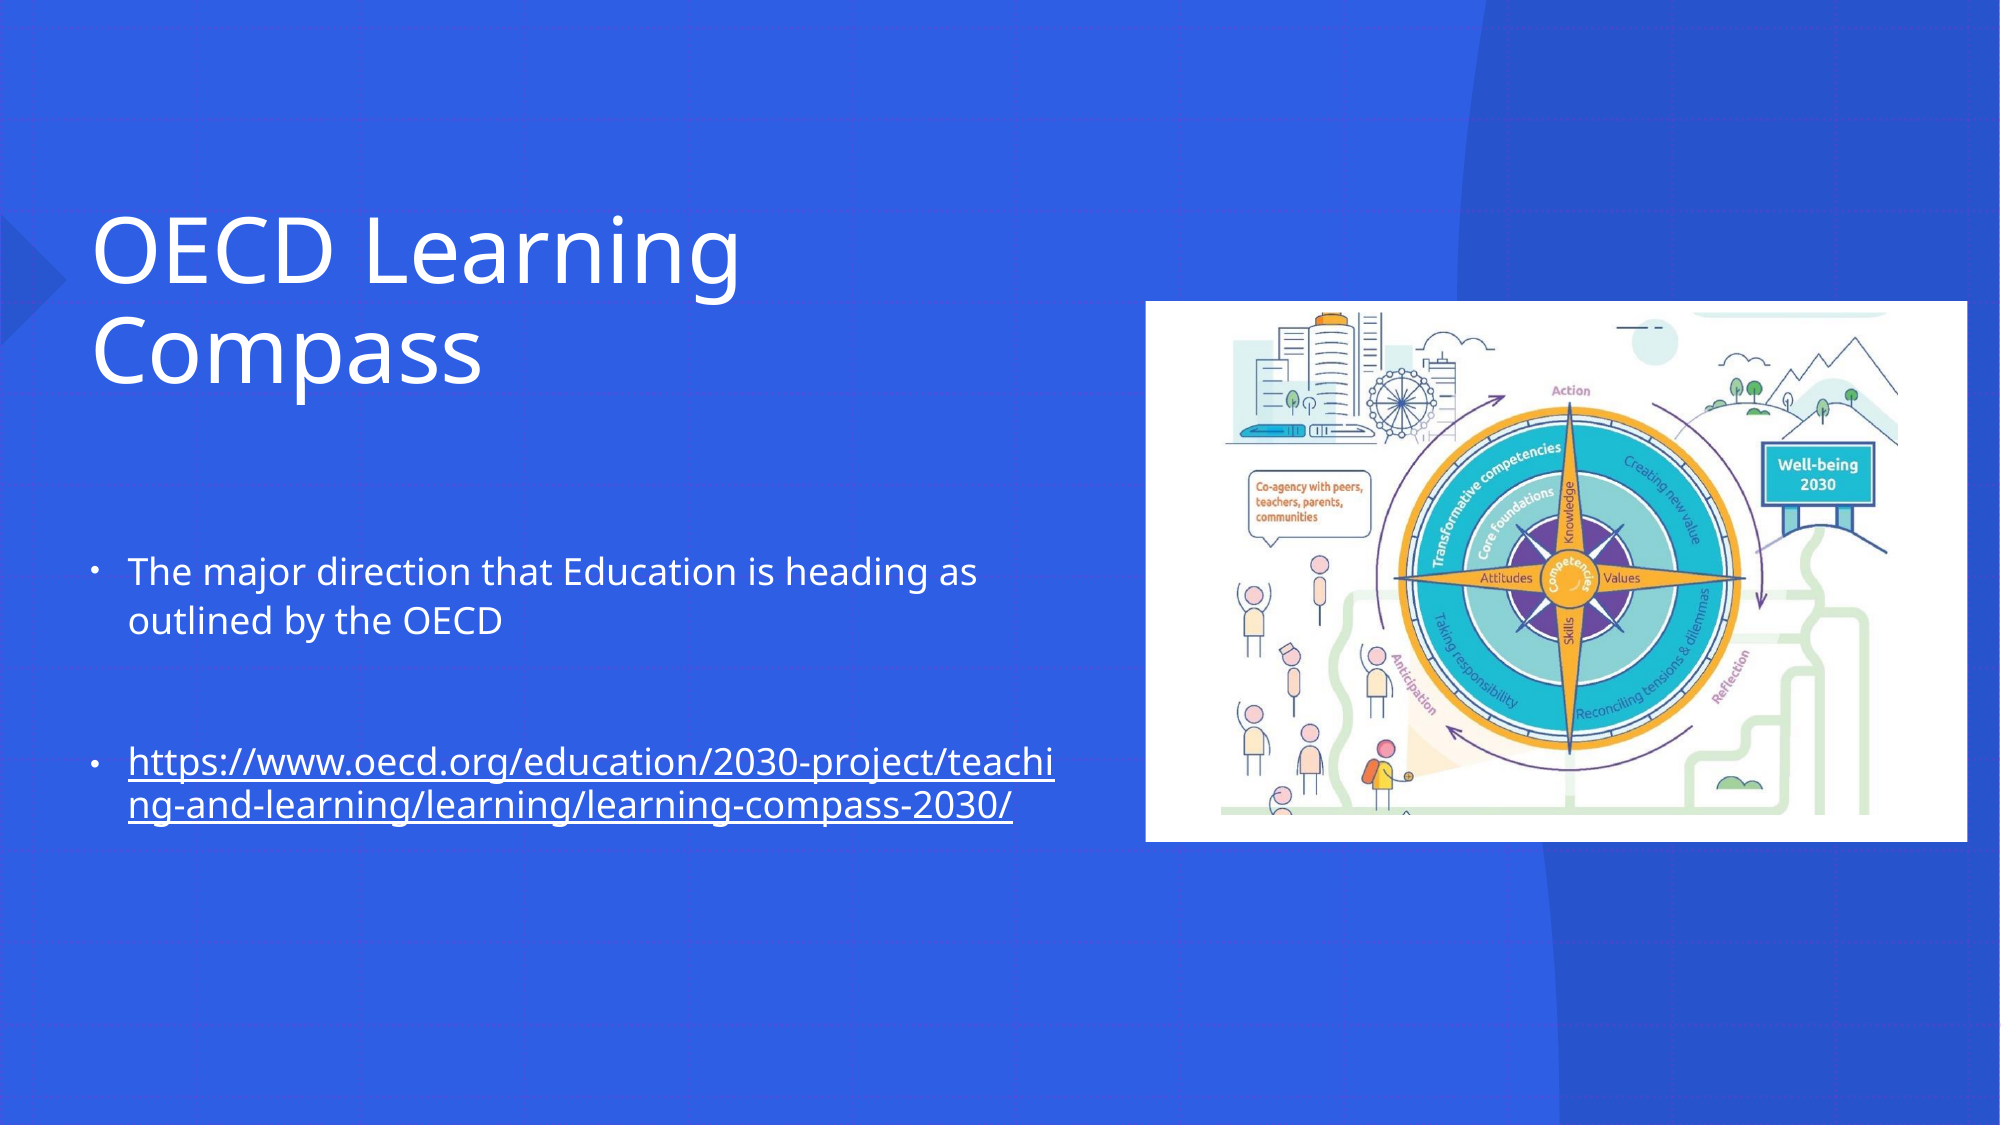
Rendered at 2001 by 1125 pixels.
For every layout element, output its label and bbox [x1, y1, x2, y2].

picture [1145, 300, 1968, 842]
text_box [0, 0, 2000, 1125]
